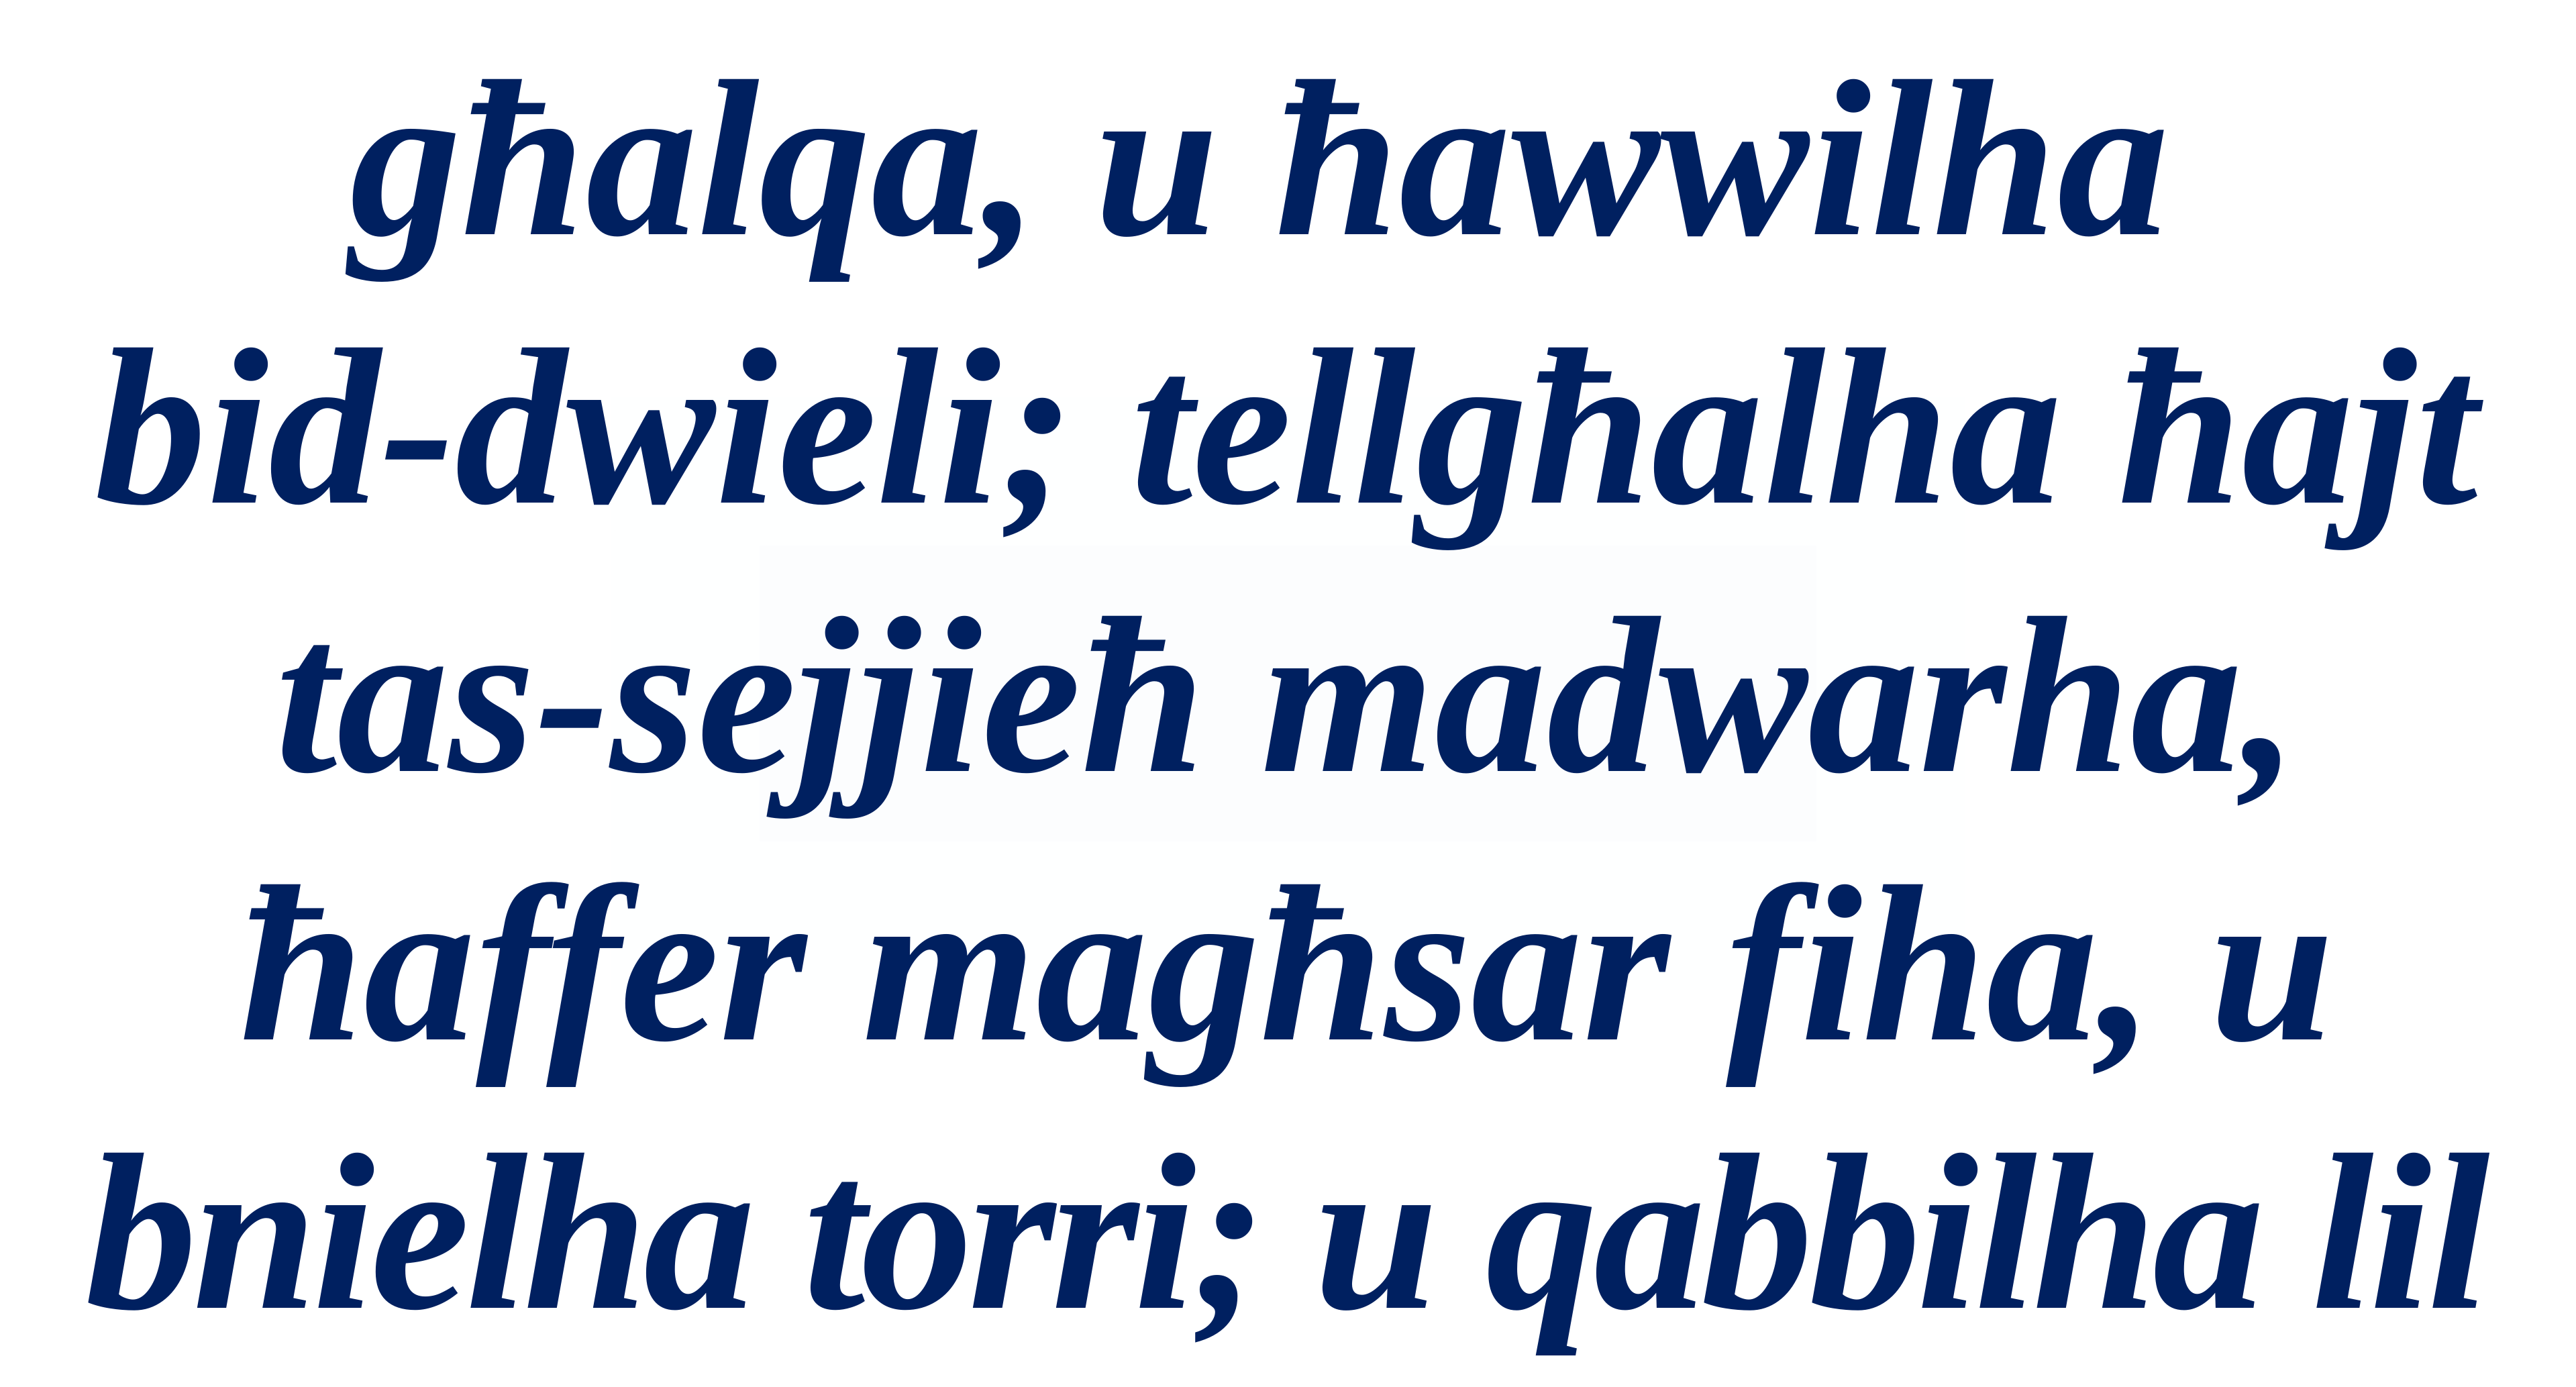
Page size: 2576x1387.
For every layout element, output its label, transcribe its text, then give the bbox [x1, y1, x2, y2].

text_box għalqa, u ħawwilha bid-dwieli; tellgħalha ħajt tas-sejjieħ madwarha, ħaffer magħsar fiha, u bnielha torri; u qabbilha lil [37, 0, 2538, 1364]
